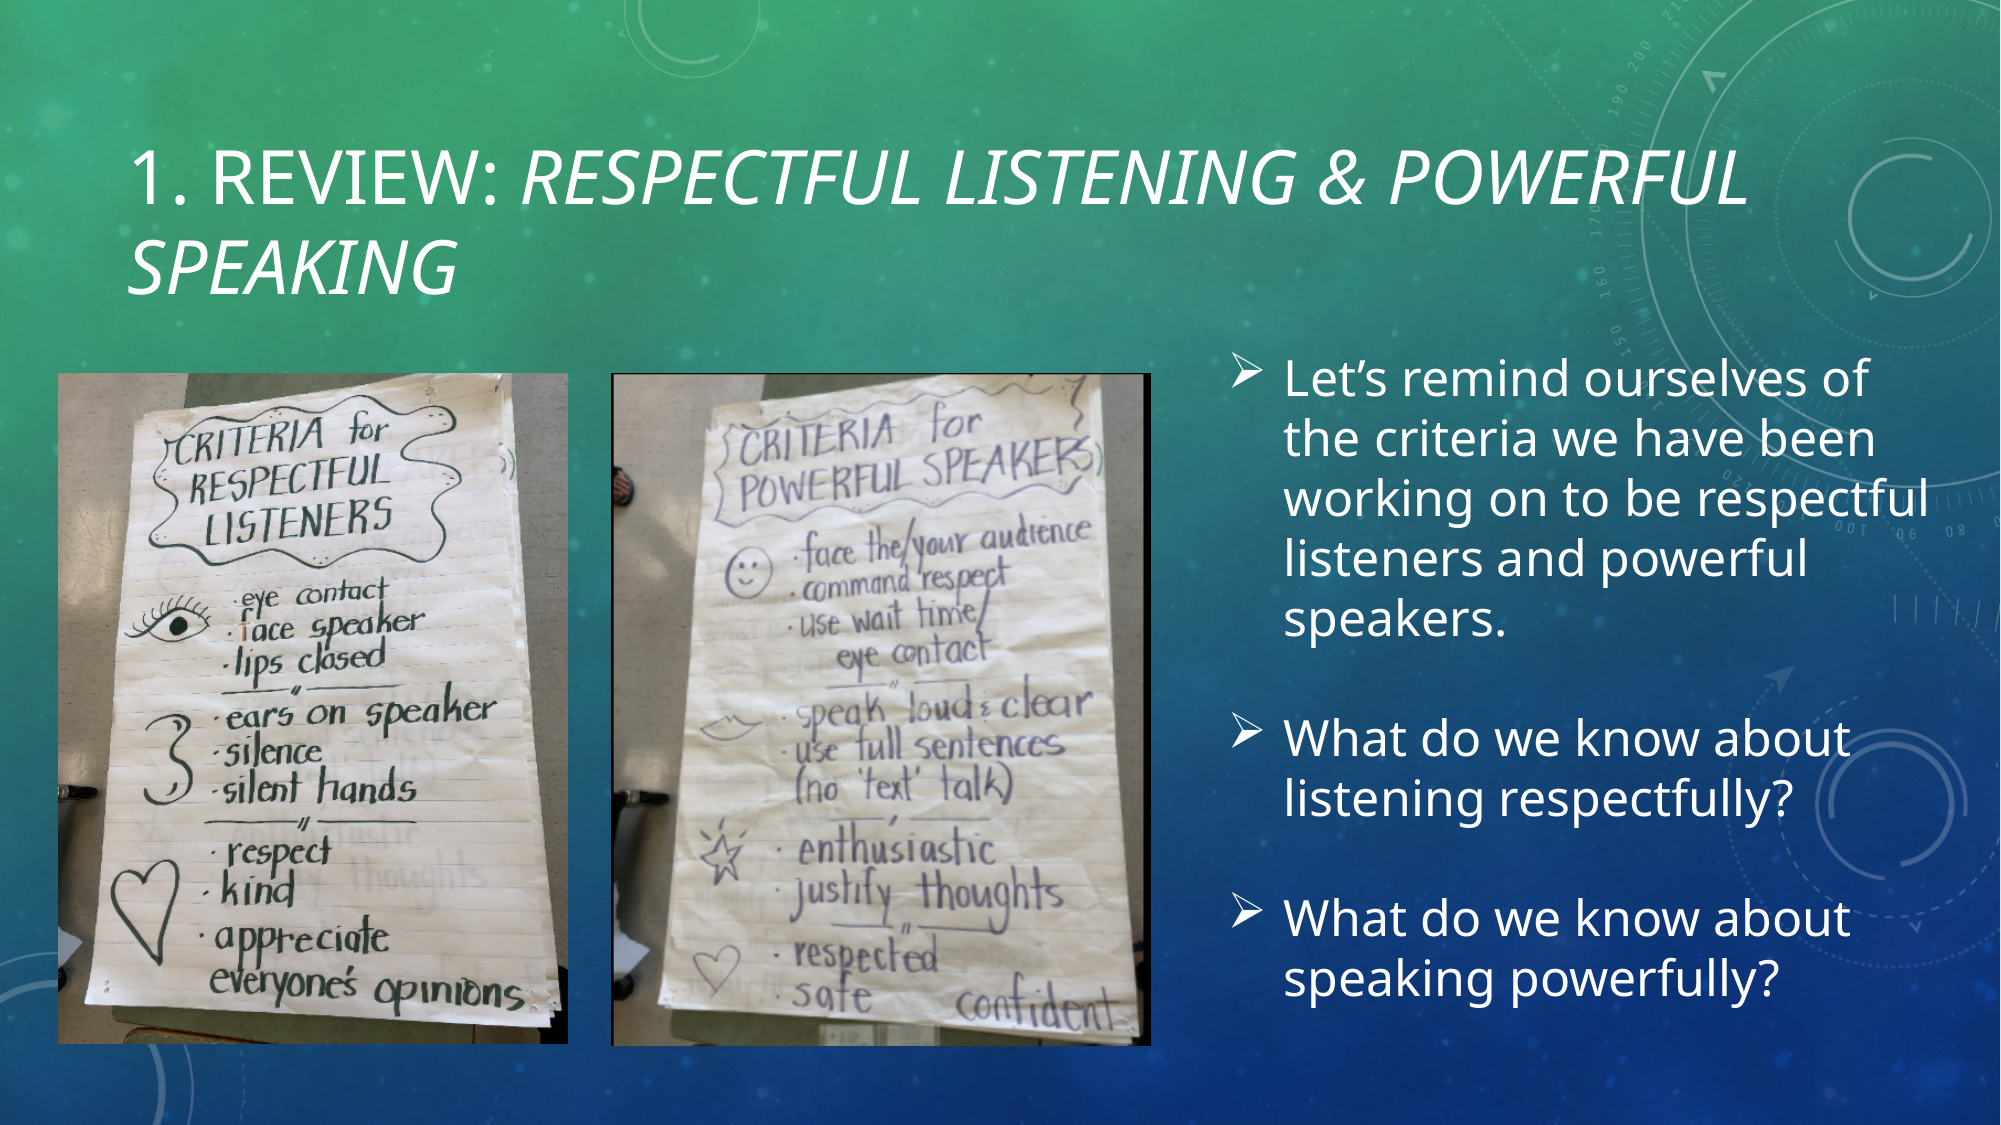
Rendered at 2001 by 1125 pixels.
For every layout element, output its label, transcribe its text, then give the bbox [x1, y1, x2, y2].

text_box Let’s remind ourselves of the criteria we have been working on to be respectful listeners and powerful speakers. What do we know about listening respectfully? What do we know about speaking powerfully? [1212, 338, 1950, 1125]
title 1. Review: Respectful Listening & Powerful Speaking [112, 99, 1775, 339]
picture [0, 0, 2001, 1125]
